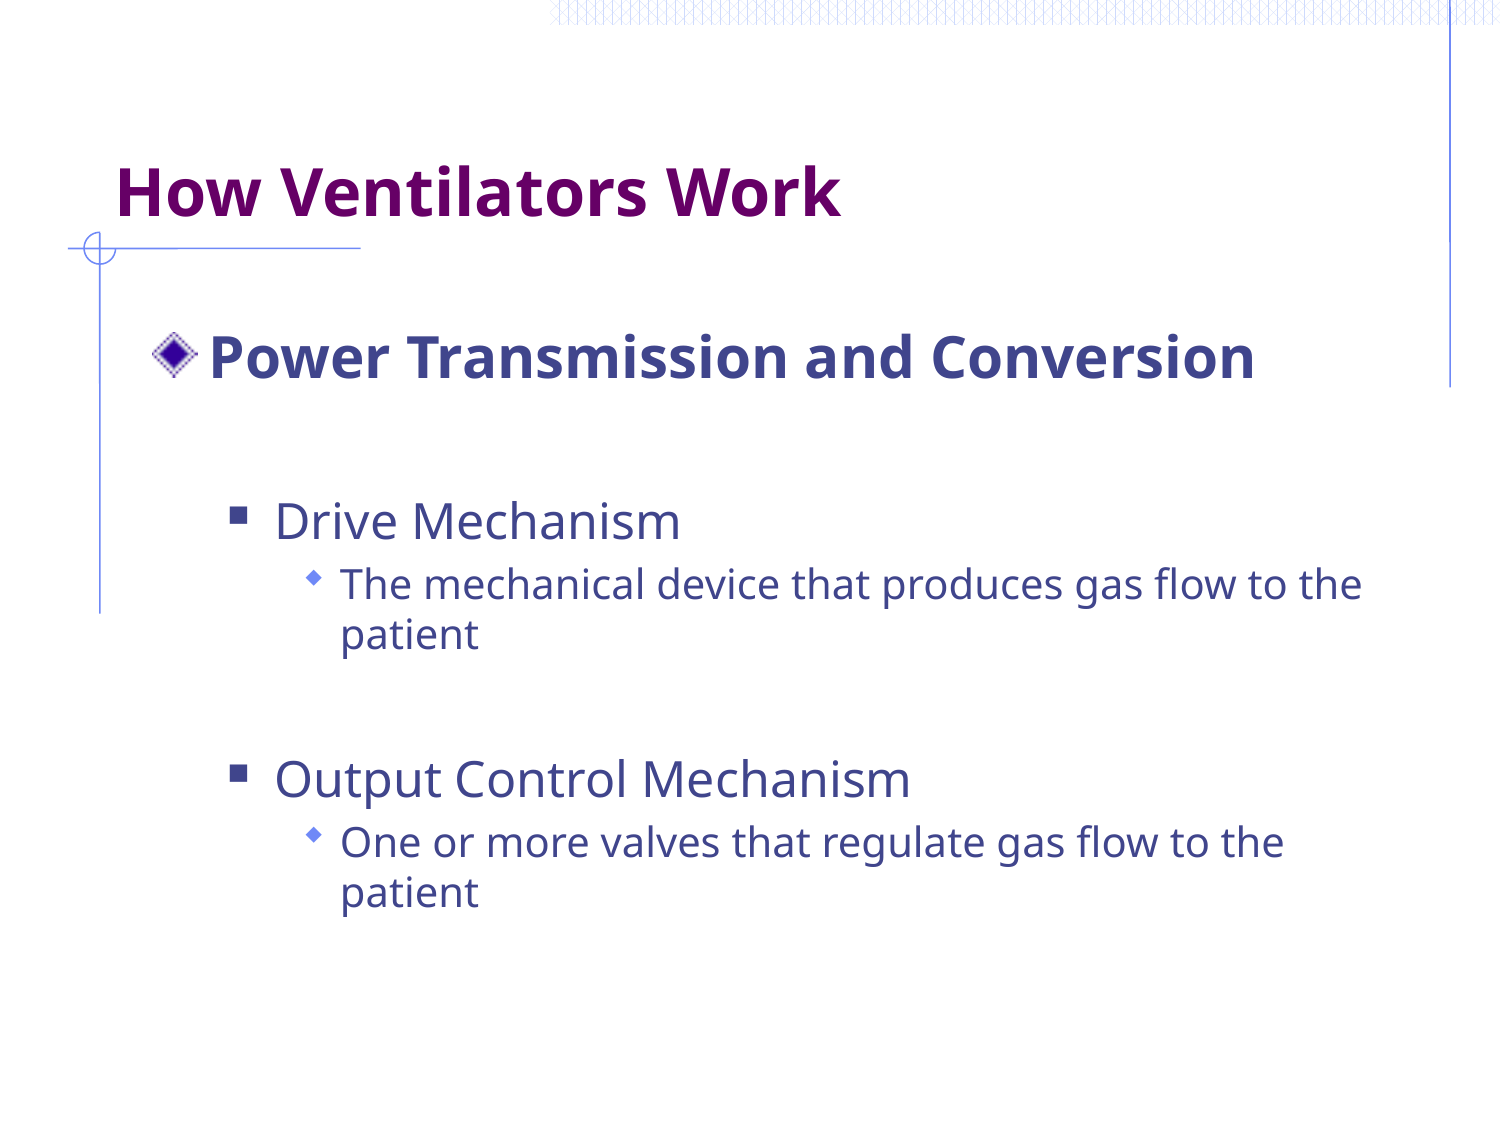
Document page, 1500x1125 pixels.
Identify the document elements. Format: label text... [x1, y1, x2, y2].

picture [152, 332, 198, 378]
list Power Transmission and Conversion Drive Mechanism The mechanical device that produces gas flow to the patient Output Control Mechanism One or more valves that regulate gas flow to the patient [137, 312, 1413, 901]
title How Ventilators Work [99, 49, 1376, 238]
